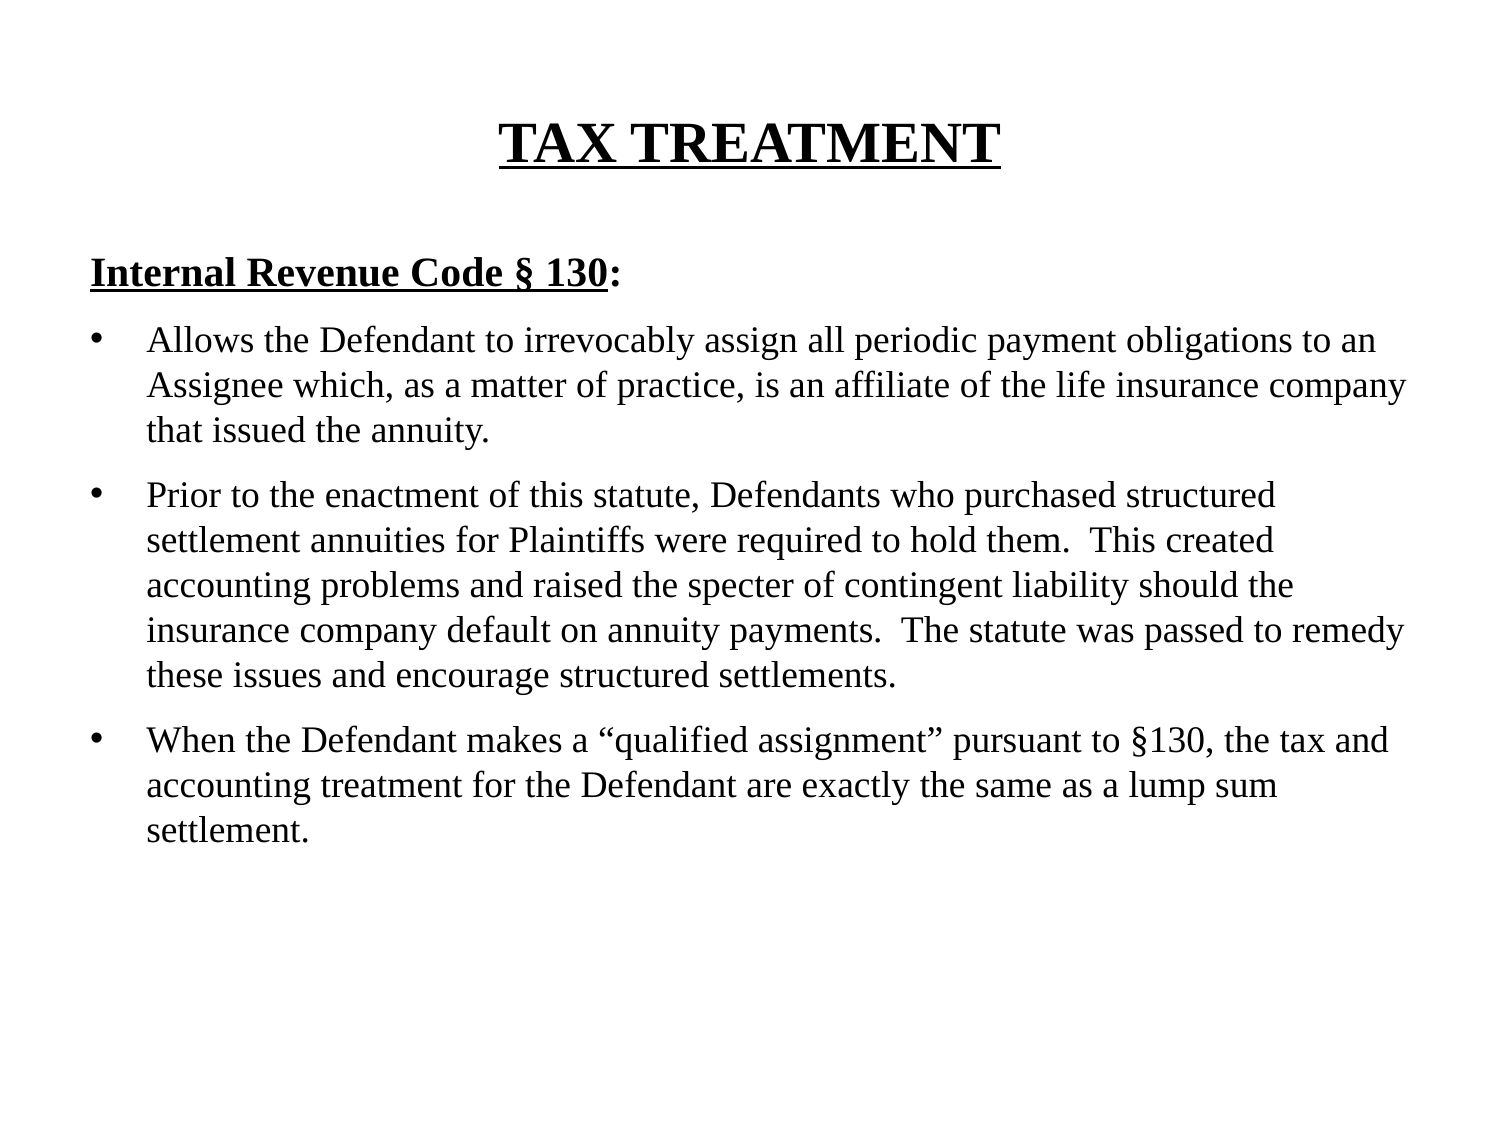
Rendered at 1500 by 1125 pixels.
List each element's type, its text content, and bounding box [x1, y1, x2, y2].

title TAX TREATMENT [75, 45, 1425, 233]
list Internal Revenue Code § 130: Allows the Defendant to irrevocably assign all periodic payment obligations to an Assignee which, as a matter of practice, is an affiliate of the life insurance company that issued the annuity. Prior to the enactment of this statute, Defendants who purchased structured settlement annuities for Plaintiffs were required to hold them. This created accounting problems and raised the specter of contingent liability should the insurance company default on annuity payments. The statute was passed to remedy these issues and encourage structured settlements. When the Defendant makes a “qualified assignment” pursuant to §130, the tax and accounting treatment for the Defendant are exactly the same as a lump sum settlement. [75, 237, 1425, 988]
